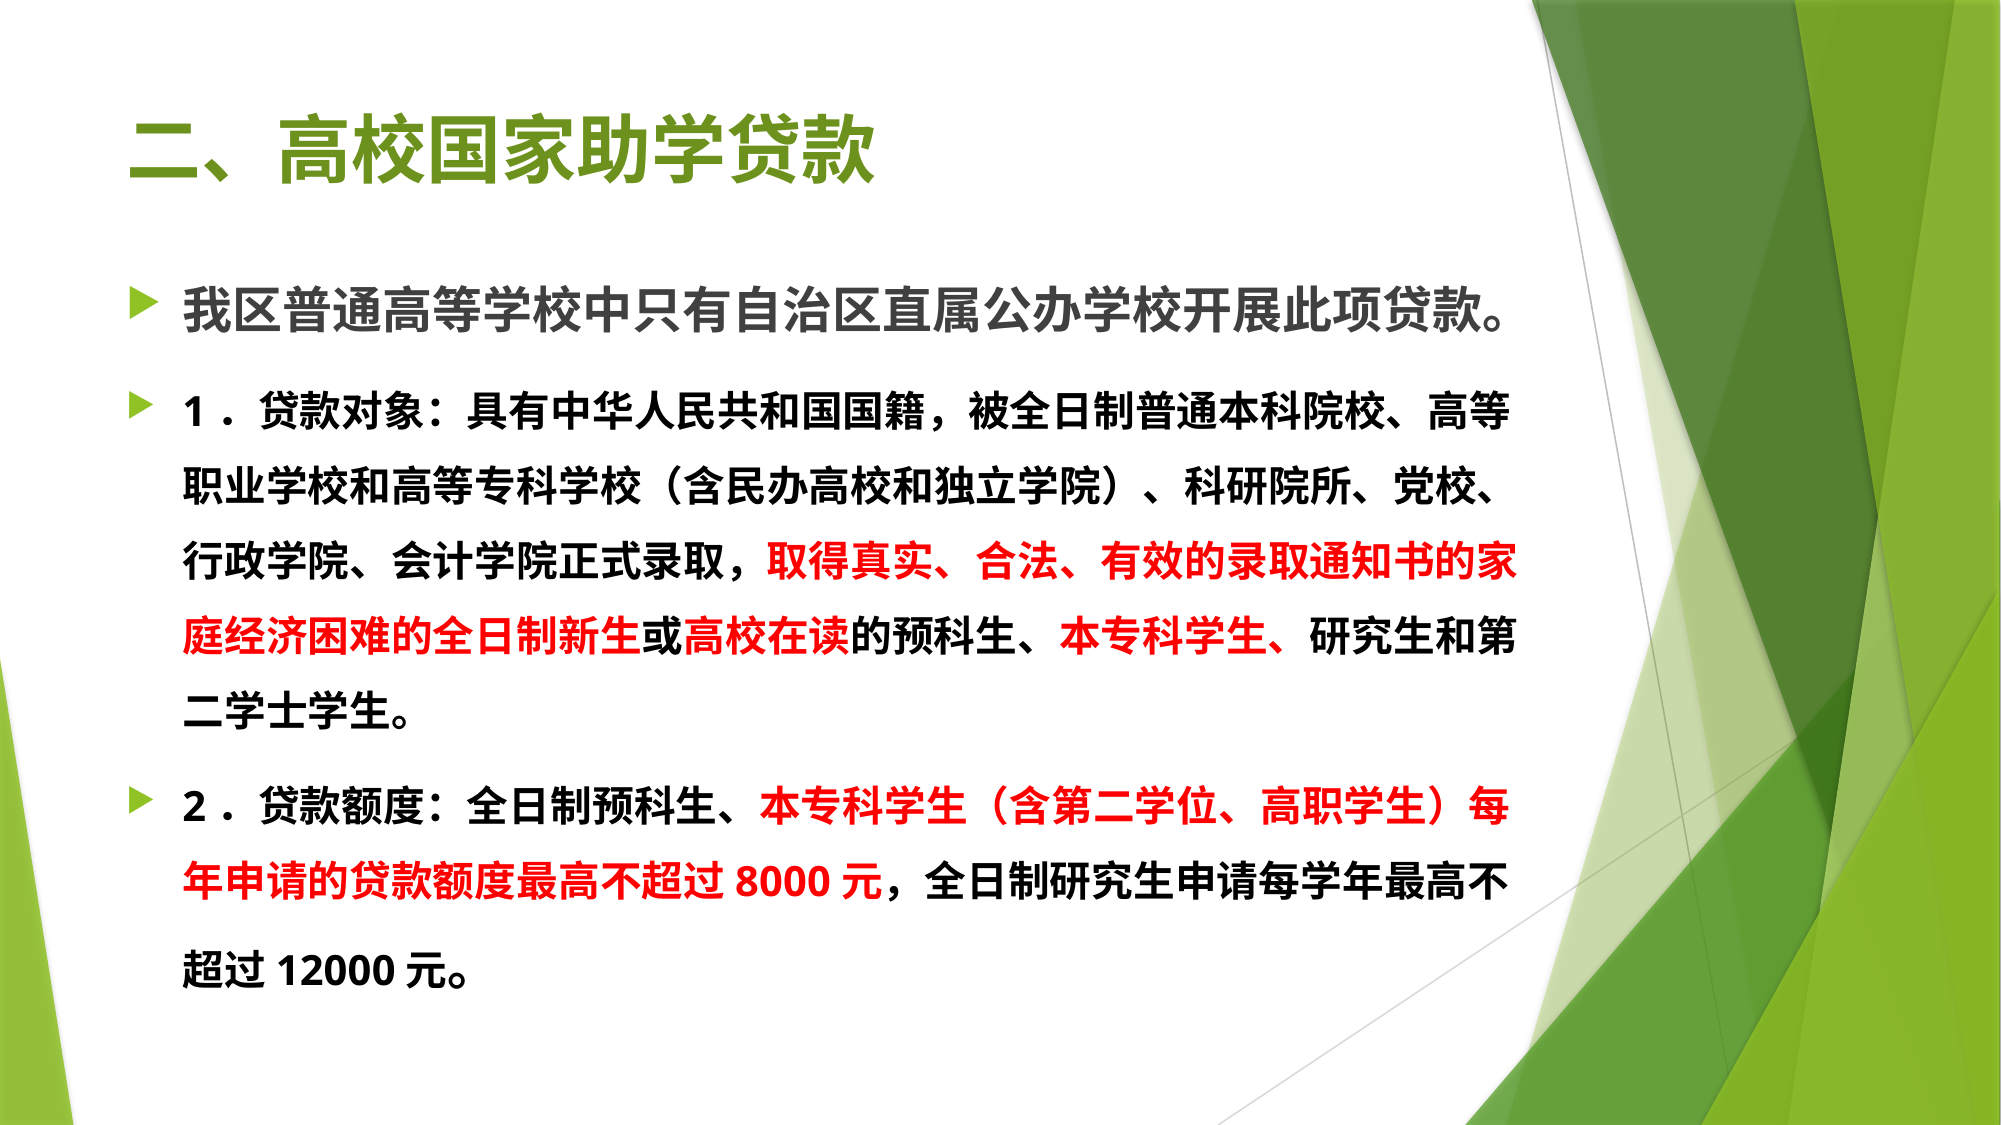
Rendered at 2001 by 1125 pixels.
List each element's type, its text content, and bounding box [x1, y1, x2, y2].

title 二、高校国家助学贷款 [111, 95, 1185, 212]
list 我区普通高等学校中只有自治区直属公办学校开展此项贷款。 1．贷款对象：具有中华人民共和国国籍，被全日制普通本科院校、高等职业学校和高等专科学校（含民办高校和独立学院）、科研院所、党校、行政学院、会计学院正式录取，取得真实、合法、有效的录取通知书的家庭经济困难的全日制新生或高校在读的预科生、本专科学生、研究生和第二学士学生。 2．贷款额度：全日制预科生、本专科学生（含第二学位、高职学生）每年申请的贷款额度最高不超过8000元，全日制研究生申请每学年最高不超过12000元。 [111, 240, 1554, 944]
